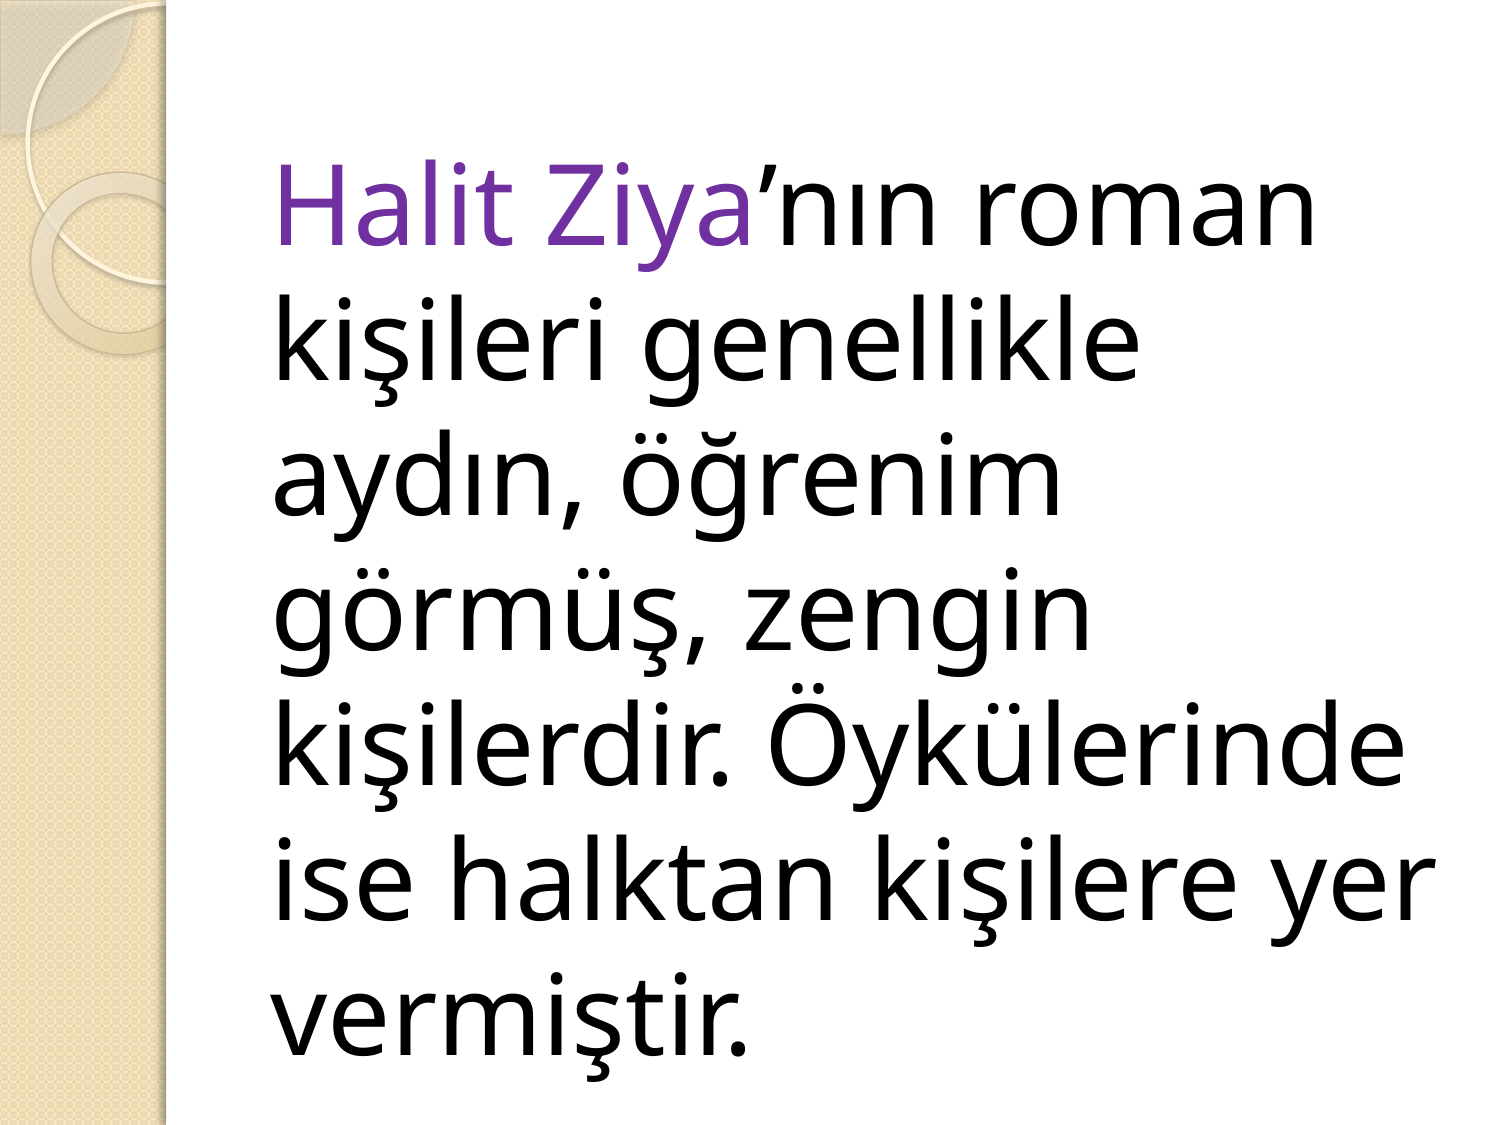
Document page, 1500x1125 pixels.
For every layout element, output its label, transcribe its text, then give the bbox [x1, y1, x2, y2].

list Halit Ziya’nın roman kişileri genellikle aydın, öğrenim görmüş, zengin kişilerdir. Öykülerinde ise halktan kişilere yer vermiştir. [242, 125, 1466, 1059]
